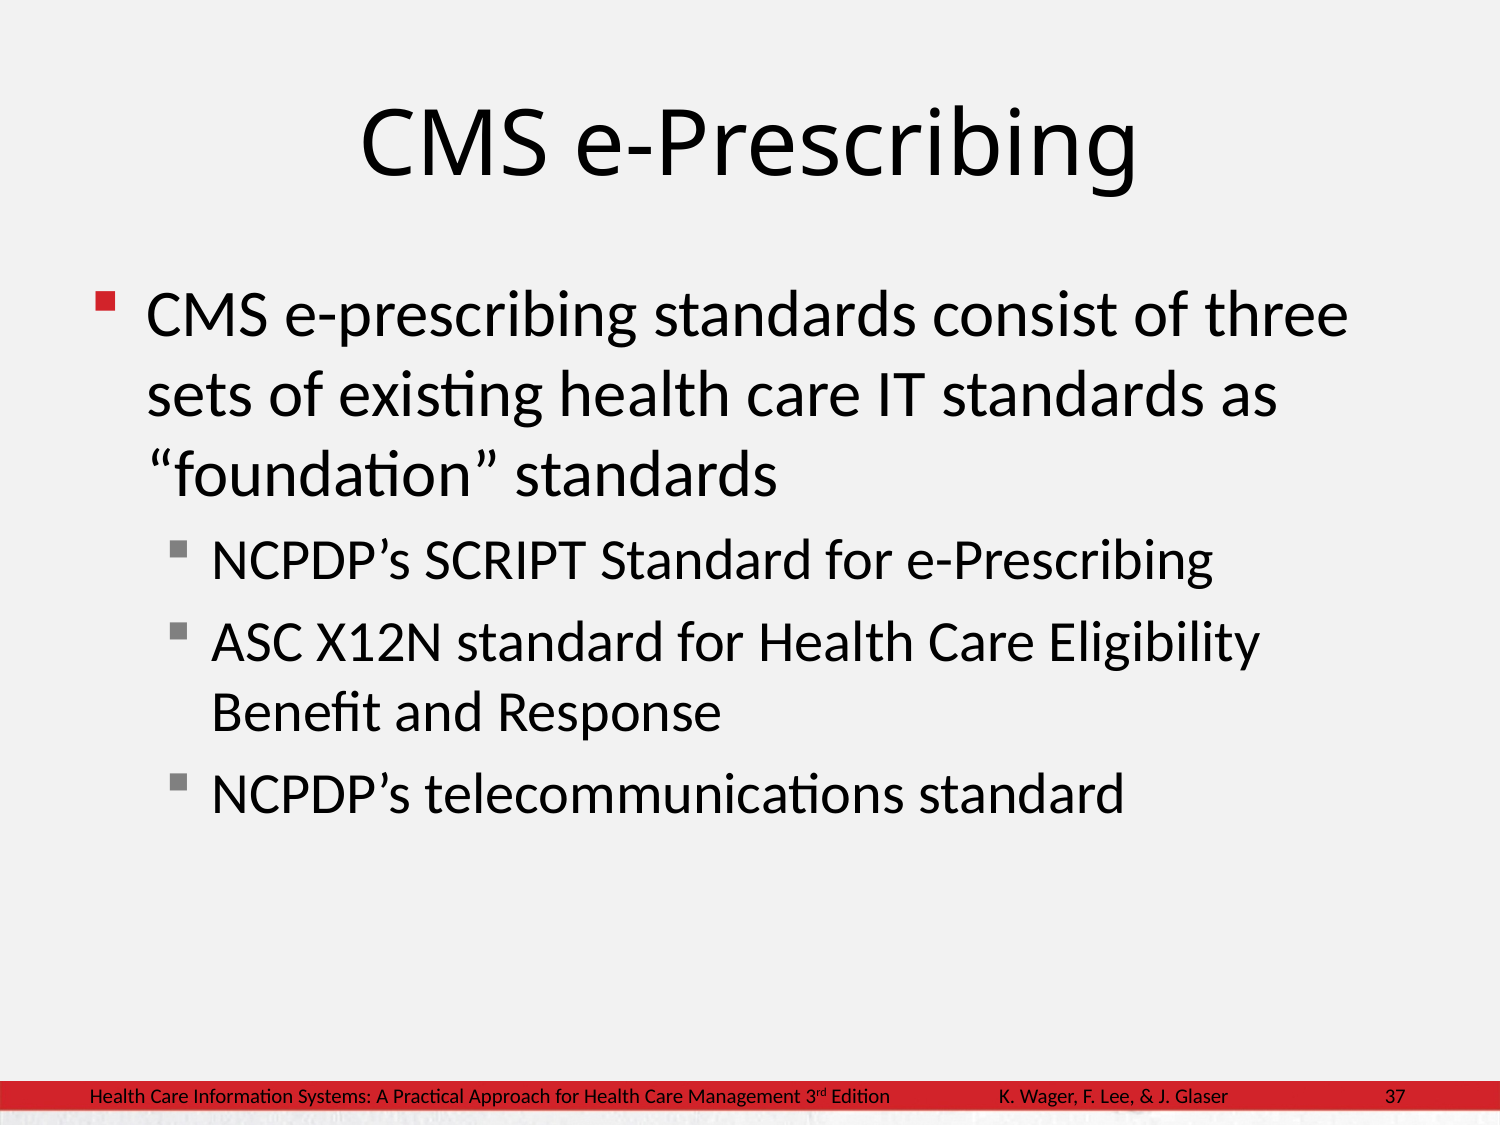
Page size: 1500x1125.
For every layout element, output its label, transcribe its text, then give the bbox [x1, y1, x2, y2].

picture [0, 1081, 1500, 1125]
title CMS e-Prescribing [75, 45, 1425, 233]
list CMS e-prescribing standards consist of three sets of existing health care IT standards as “foundation” standards NCPDP’s SCRIPT Standard for e-Prescribing ASC X12N standard for Health Care Eligibility Benefit and Response NCPDP’s telecommunications standard [75, 262, 1425, 1005]
